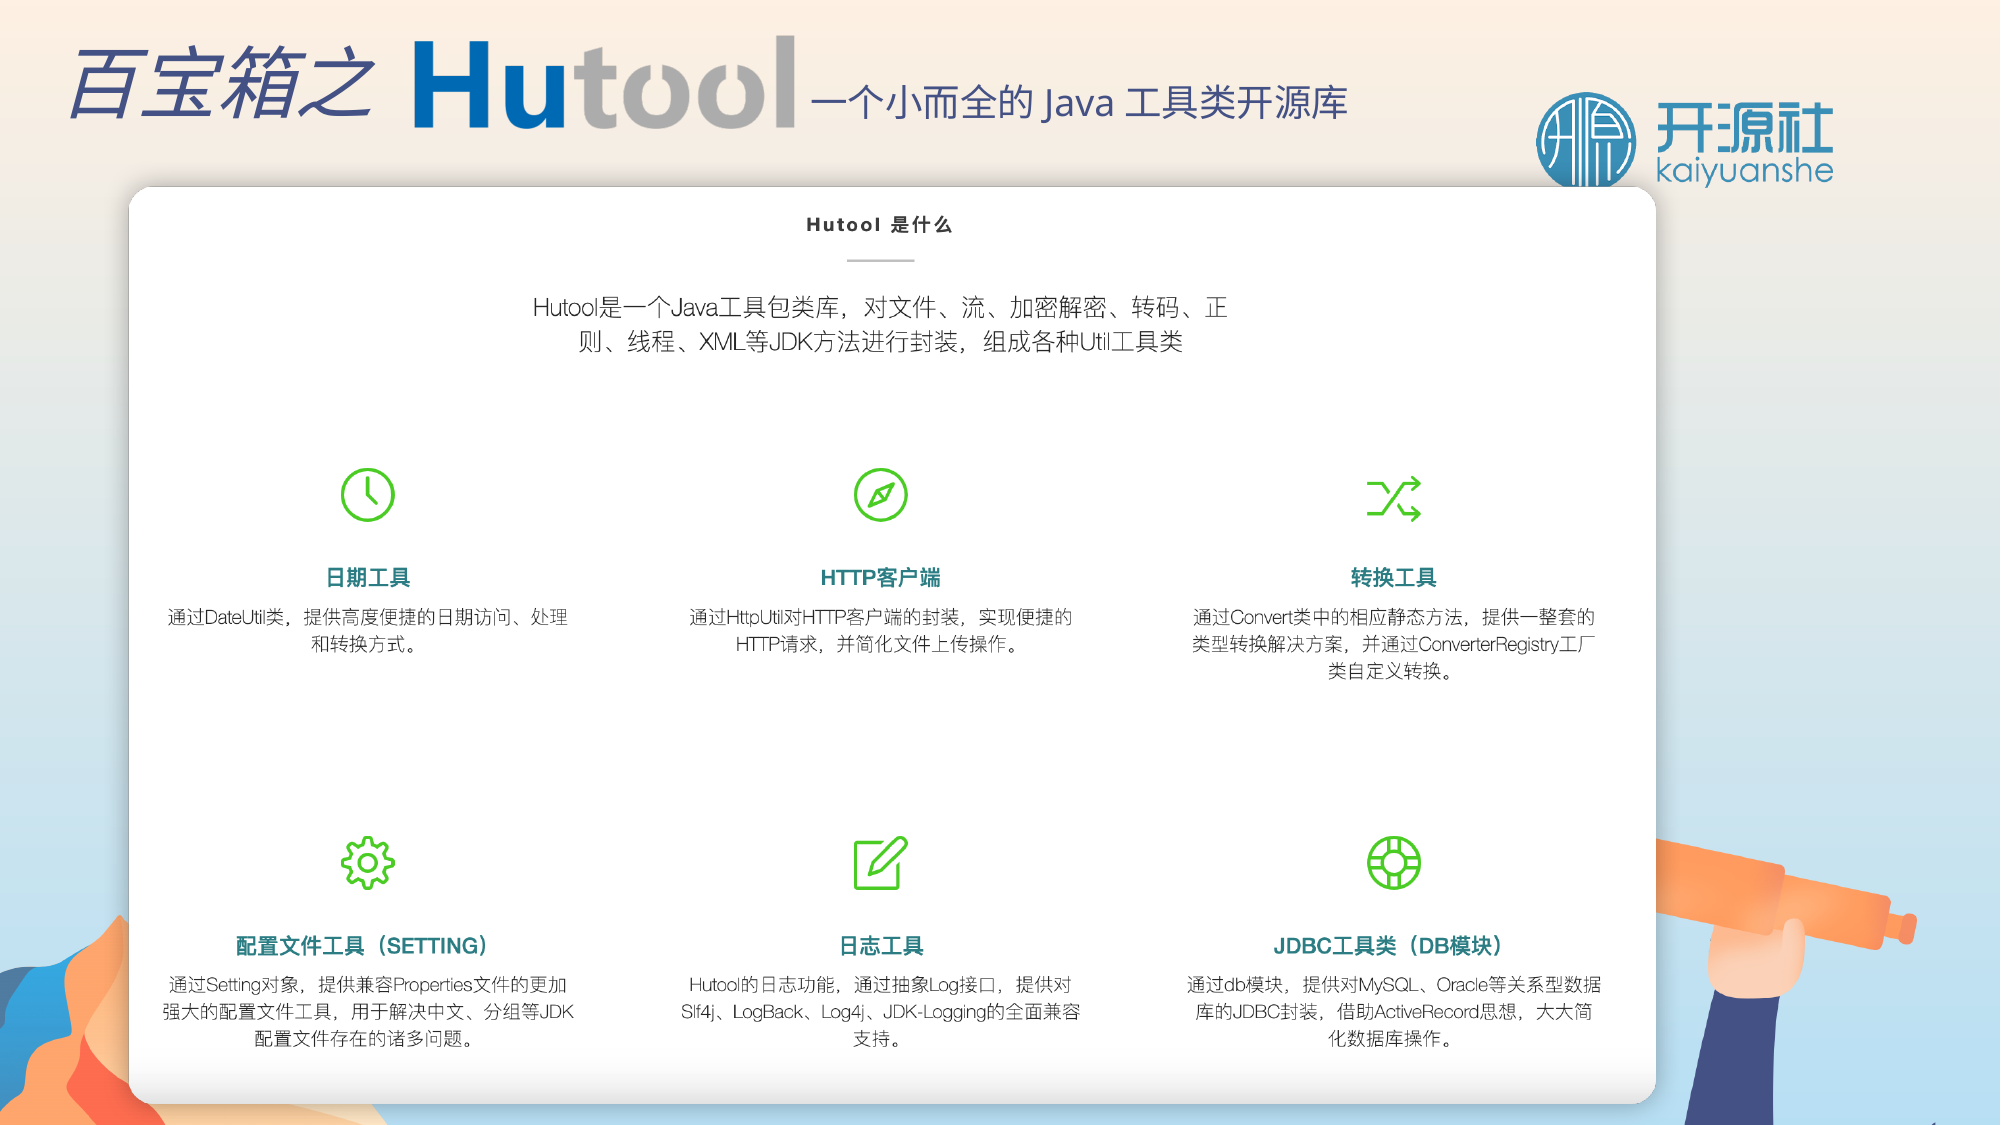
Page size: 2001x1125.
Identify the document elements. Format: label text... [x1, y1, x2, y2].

picture [365, 17, 832, 158]
text_box 百宝箱之 [43, 11, 429, 163]
picture [0, 92, 1936, 1125]
text_box 一个小而全的Java工具类开源库 [832, 71, 1365, 132]
